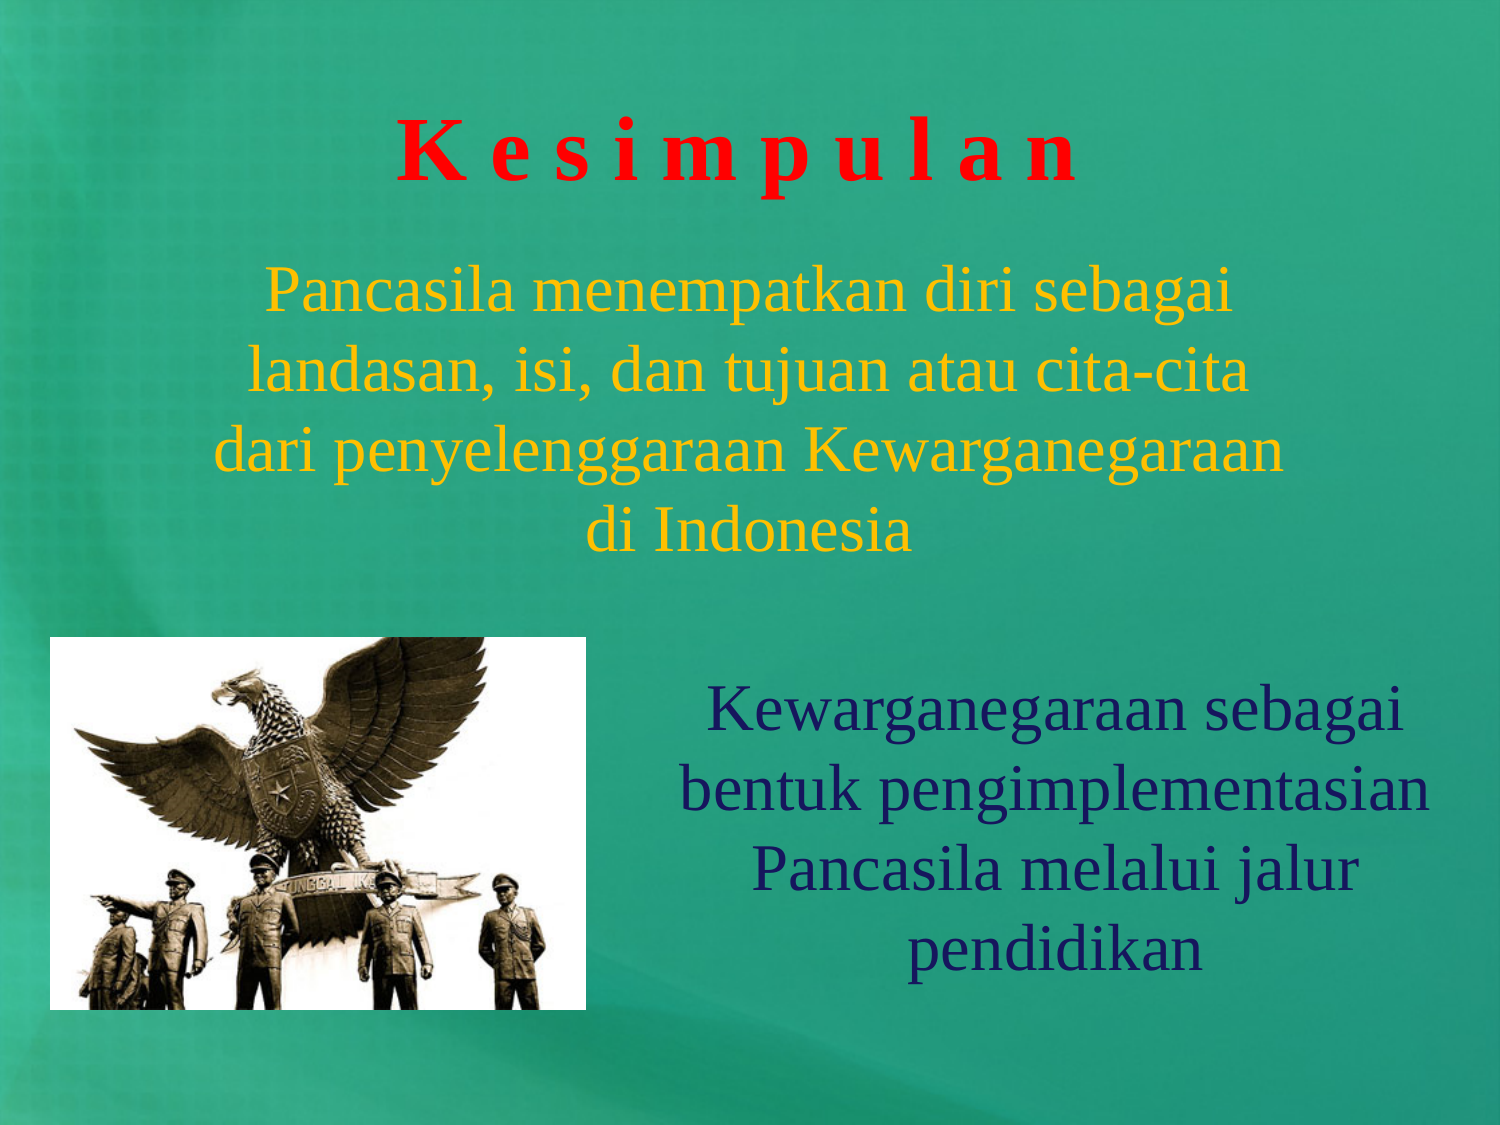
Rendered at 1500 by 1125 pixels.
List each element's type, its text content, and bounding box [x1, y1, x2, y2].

title K e s i m p u l a n [162, 75, 1313, 213]
text_box Kewarganegaraan sebagai bentuk pengimplementasian Pancasila melalui jalur pendidikan [649, 656, 1463, 1100]
picture [0, 0, 1500, 1125]
list Pancasila menempatkan diri sebagai landasan, isi, dan tujuan atau cita-cita dari penyelenggaraan Kewarganegaraan di Indonesia [174, 237, 1325, 588]
